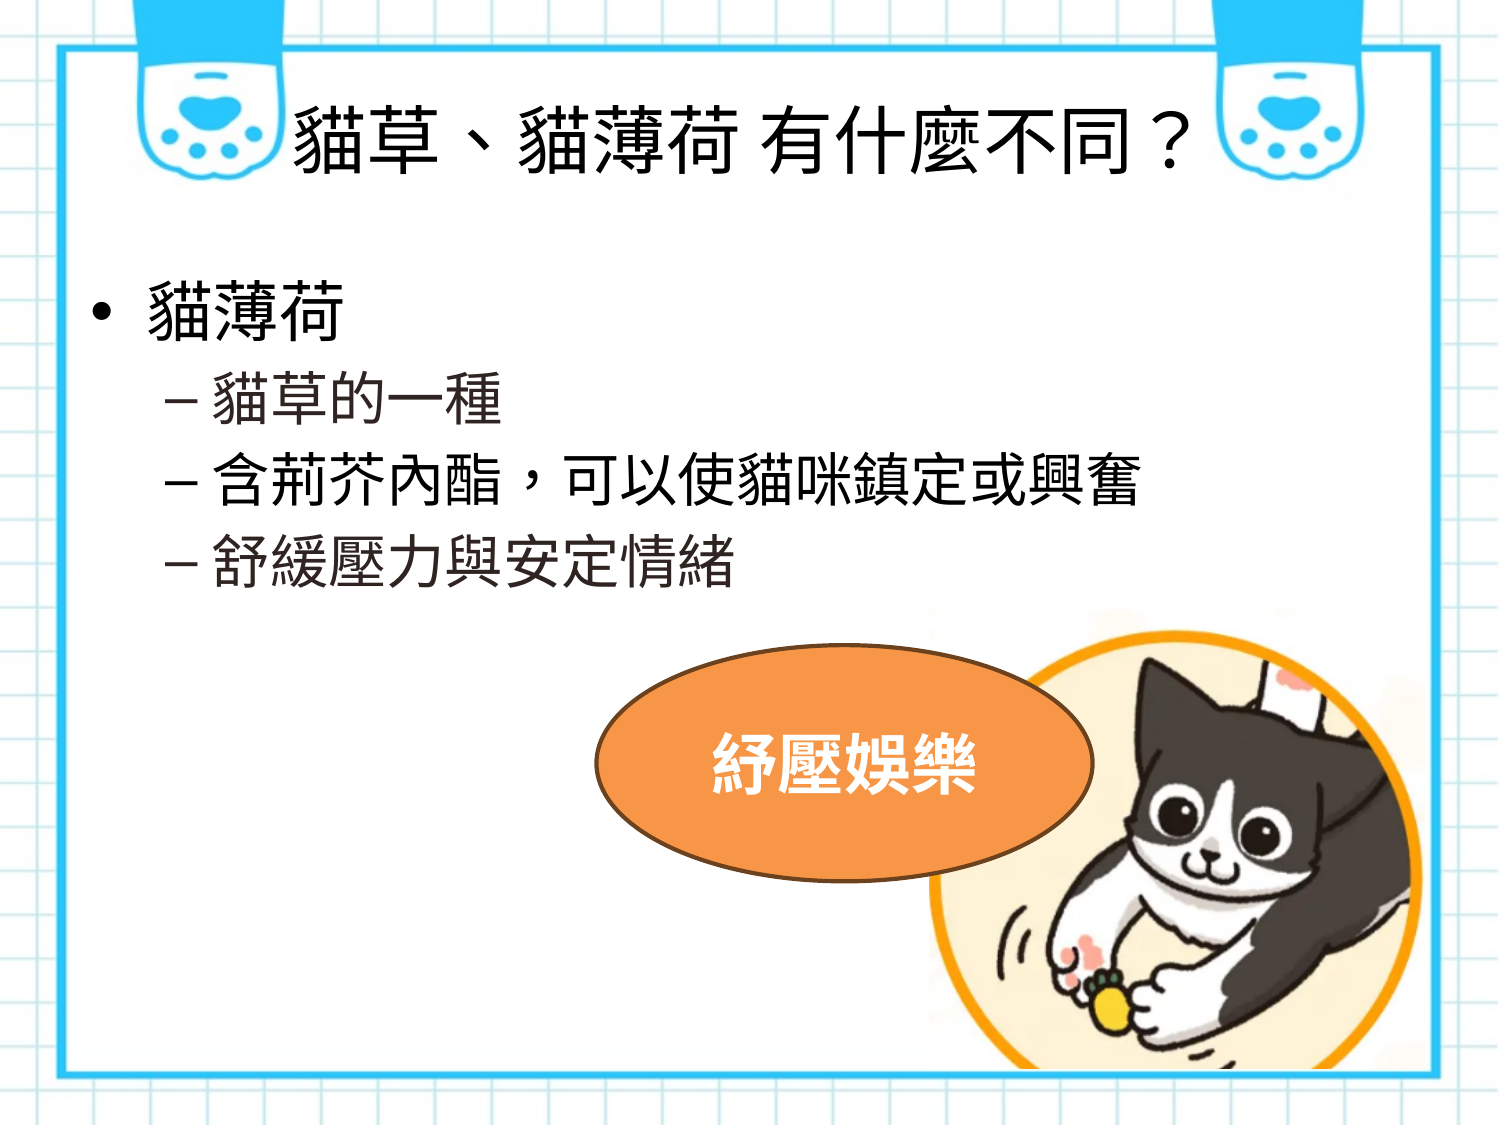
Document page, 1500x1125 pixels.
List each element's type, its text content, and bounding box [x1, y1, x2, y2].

text_box 紓壓娛樂 [594, 643, 923, 884]
list 貓薄荷 貓草的一種 含荊芥內酯，可以使貓咪鎮定或興奮 舒緩壓力與安定情緒 [75, 262, 1425, 1005]
title 貓草、貓薄荷 有什麼不同？ [75, 45, 1425, 233]
picture [0, 0, 1500, 1125]
